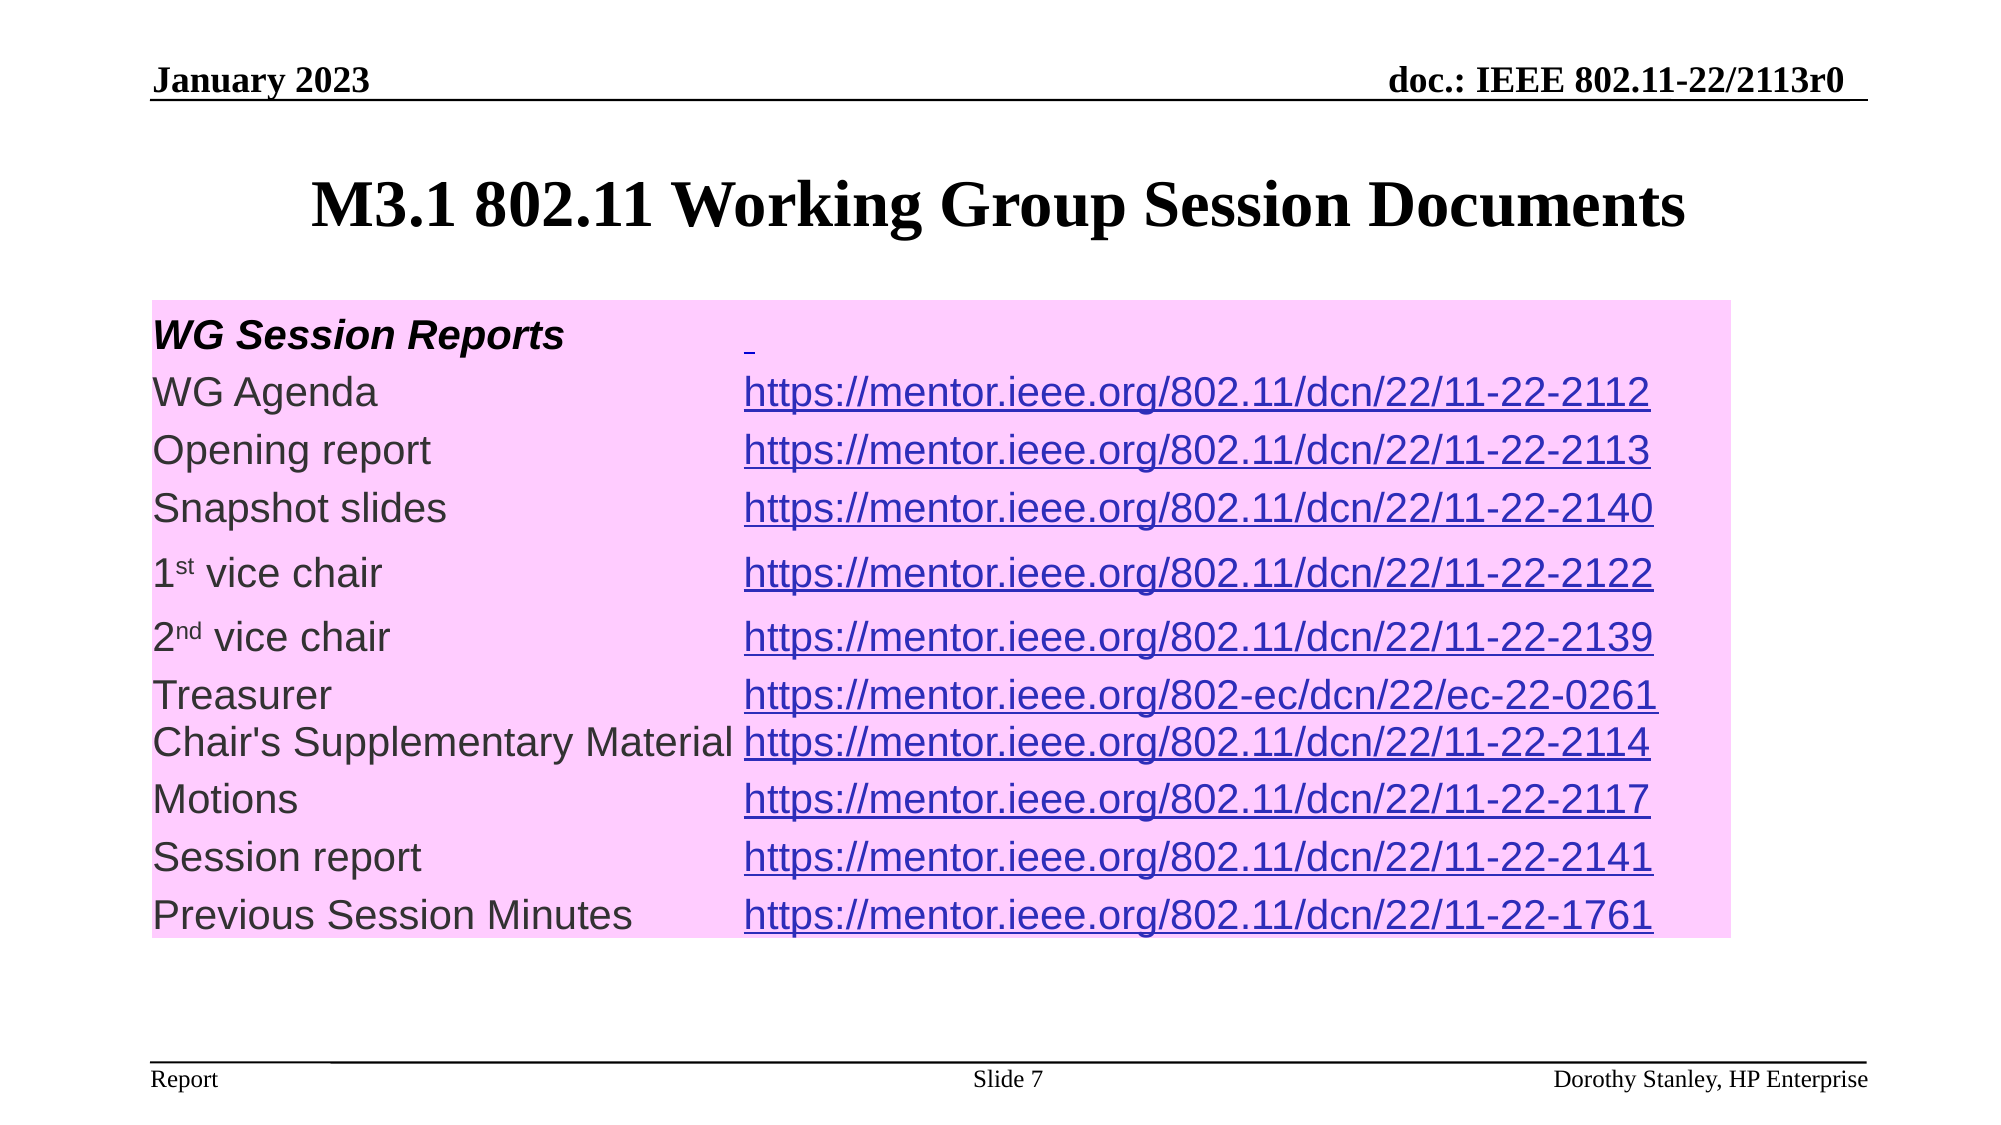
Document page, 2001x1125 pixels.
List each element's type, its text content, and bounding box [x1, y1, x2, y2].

table_cell Treasurer [152, 660, 744, 718]
table_cell https://mentor.ieee.org/802.11/dcn/22/11-22-2140 [744, 473, 1731, 531]
table_cell https://mentor.ieee.org/802.11/dcn/22/11-22-2122 [744, 531, 1731, 596]
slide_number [152, 54, 406, 101]
slide_number Slide 7 [964, 1061, 1053, 1093]
table_cell https://mentor.ieee.org/802-ec/dcn/22/ec-22-0261 [744, 660, 1731, 718]
table_cell Opening report [152, 416, 744, 473]
table_cell https://mentor.ieee.org/802.11/dcn/22/11-22-2117 [744, 765, 1731, 823]
table_cell 1st vice chair [152, 531, 744, 596]
table_cell Previous Session Minutes [152, 880, 744, 938]
title M3.1 802.11 Working Group Session Documents [150, 112, 1850, 288]
table_cell WG Agenda [152, 358, 744, 416]
table_cell 2nd vice chair [152, 596, 744, 660]
table_cell https://mentor.ieee.org/802.11/dcn/22/11-22-1761 [744, 880, 1731, 938]
table_header WG Session Reports [152, 300, 744, 358]
table_cell Session report [152, 823, 744, 880]
table_cell https://mentor.ieee.org/802.11/dcn/22/11-22-2114 [744, 718, 1731, 765]
table_cell https://mentor.ieee.org/802.11/dcn/22/11-22-2112 [744, 358, 1731, 416]
table_cell Chair's Supplementary Material [152, 718, 744, 765]
table_cell https://mentor.ieee.org/802.11/dcn/22/11-22-2113 [744, 416, 1731, 473]
table_header [744, 300, 1731, 358]
table_cell https://mentor.ieee.org/802.11/dcn/22/11-22-2139 [744, 596, 1731, 660]
table_cell Motions [152, 765, 744, 823]
table_cell https://mentor.ieee.org/802.11/dcn/22/11-22-2141 [744, 823, 1731, 880]
footer Dorothy Stanley, HP Enterprise [1512, 1061, 1869, 1093]
table_cell Snapshot slides [152, 473, 744, 531]
